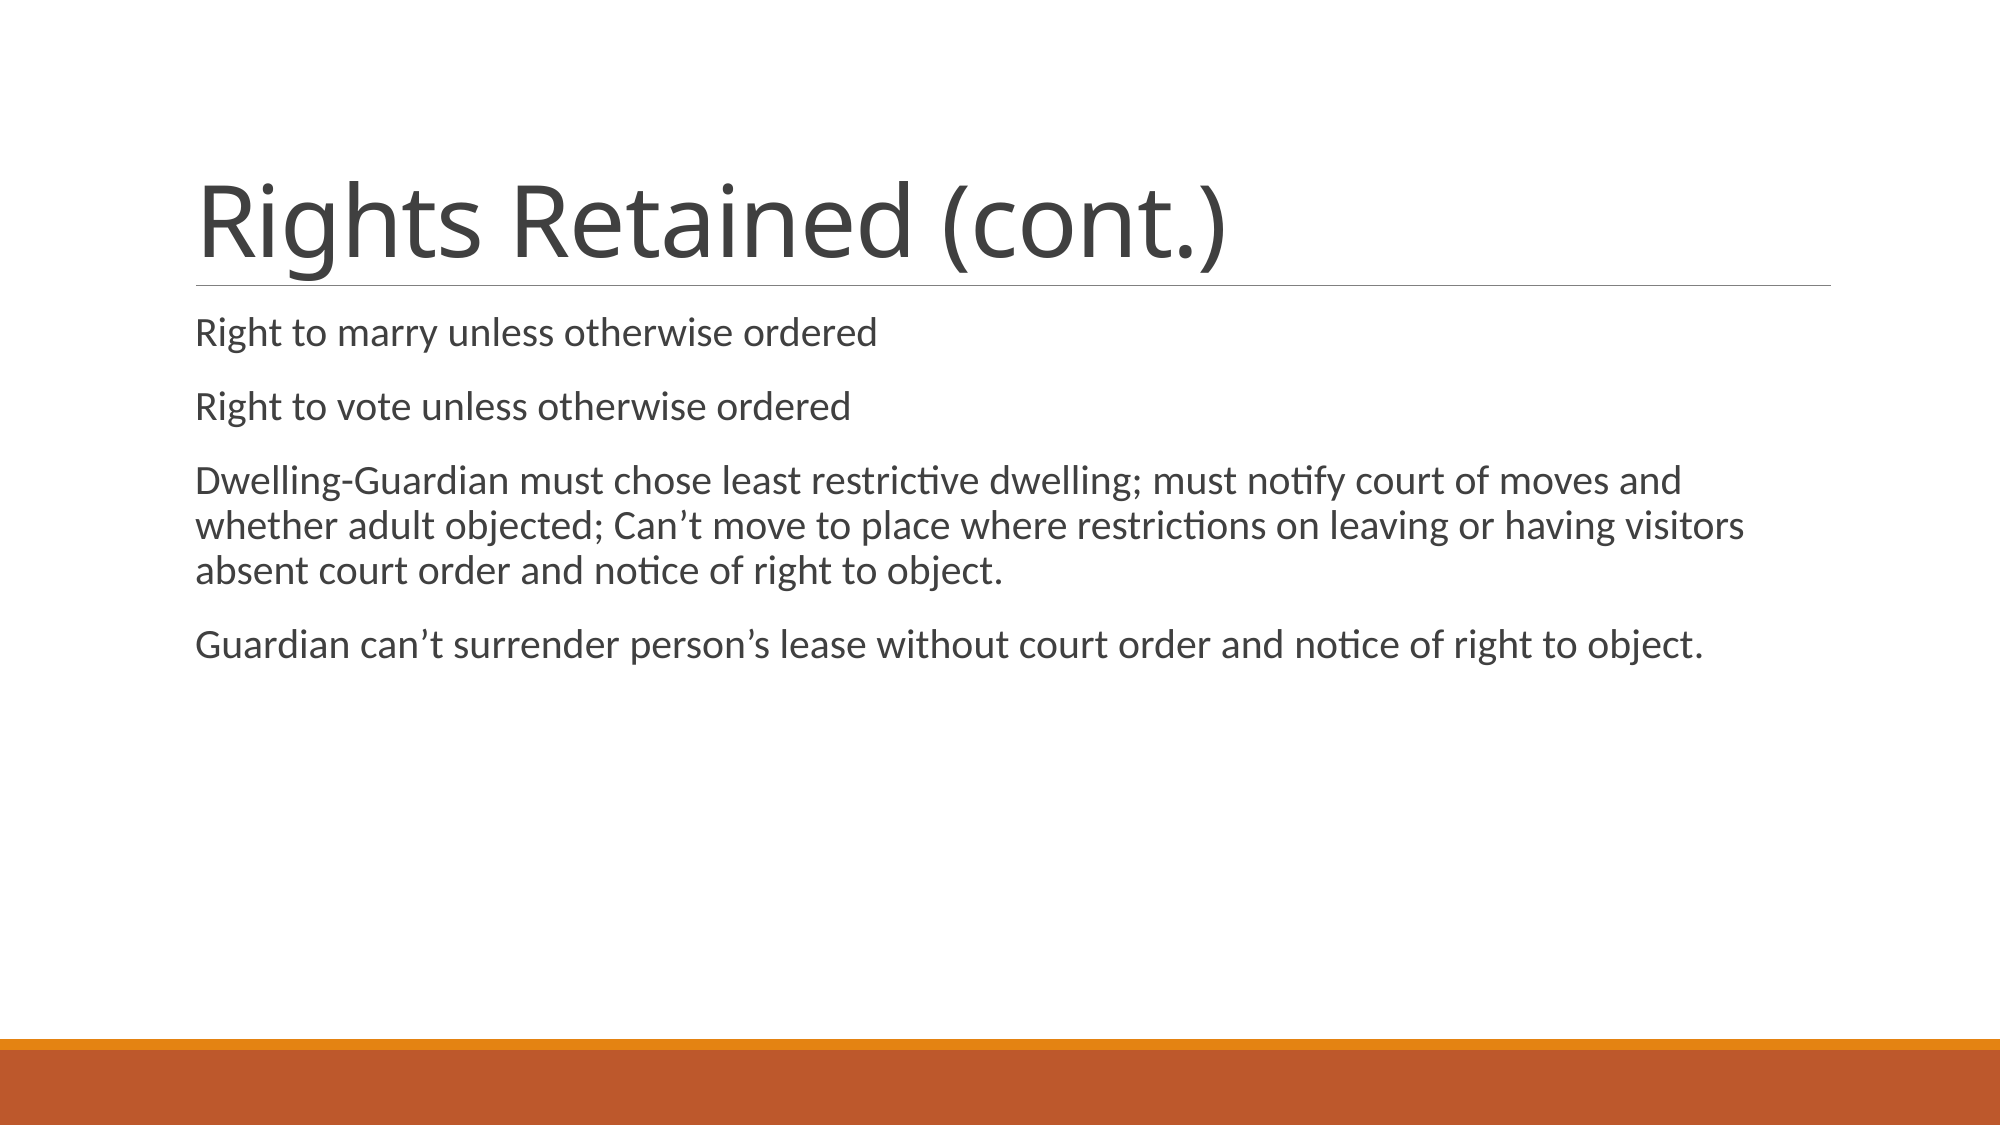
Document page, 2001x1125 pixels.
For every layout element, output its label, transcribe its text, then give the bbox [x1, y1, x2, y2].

list Right to marry unless otherwise ordered Right to vote unless otherwise ordered Dwelling-Guardian must chose least restrictive dwelling; must notify court of moves and whether adult objected; Can’t move to place where restrictions on leaving or having visitors absent court order and notice of right to object. Guardian can’t surrender person’s lease without court order and notice of right to object. [180, 302, 1830, 963]
title Rights Retained (cont.) [180, 47, 1830, 285]
